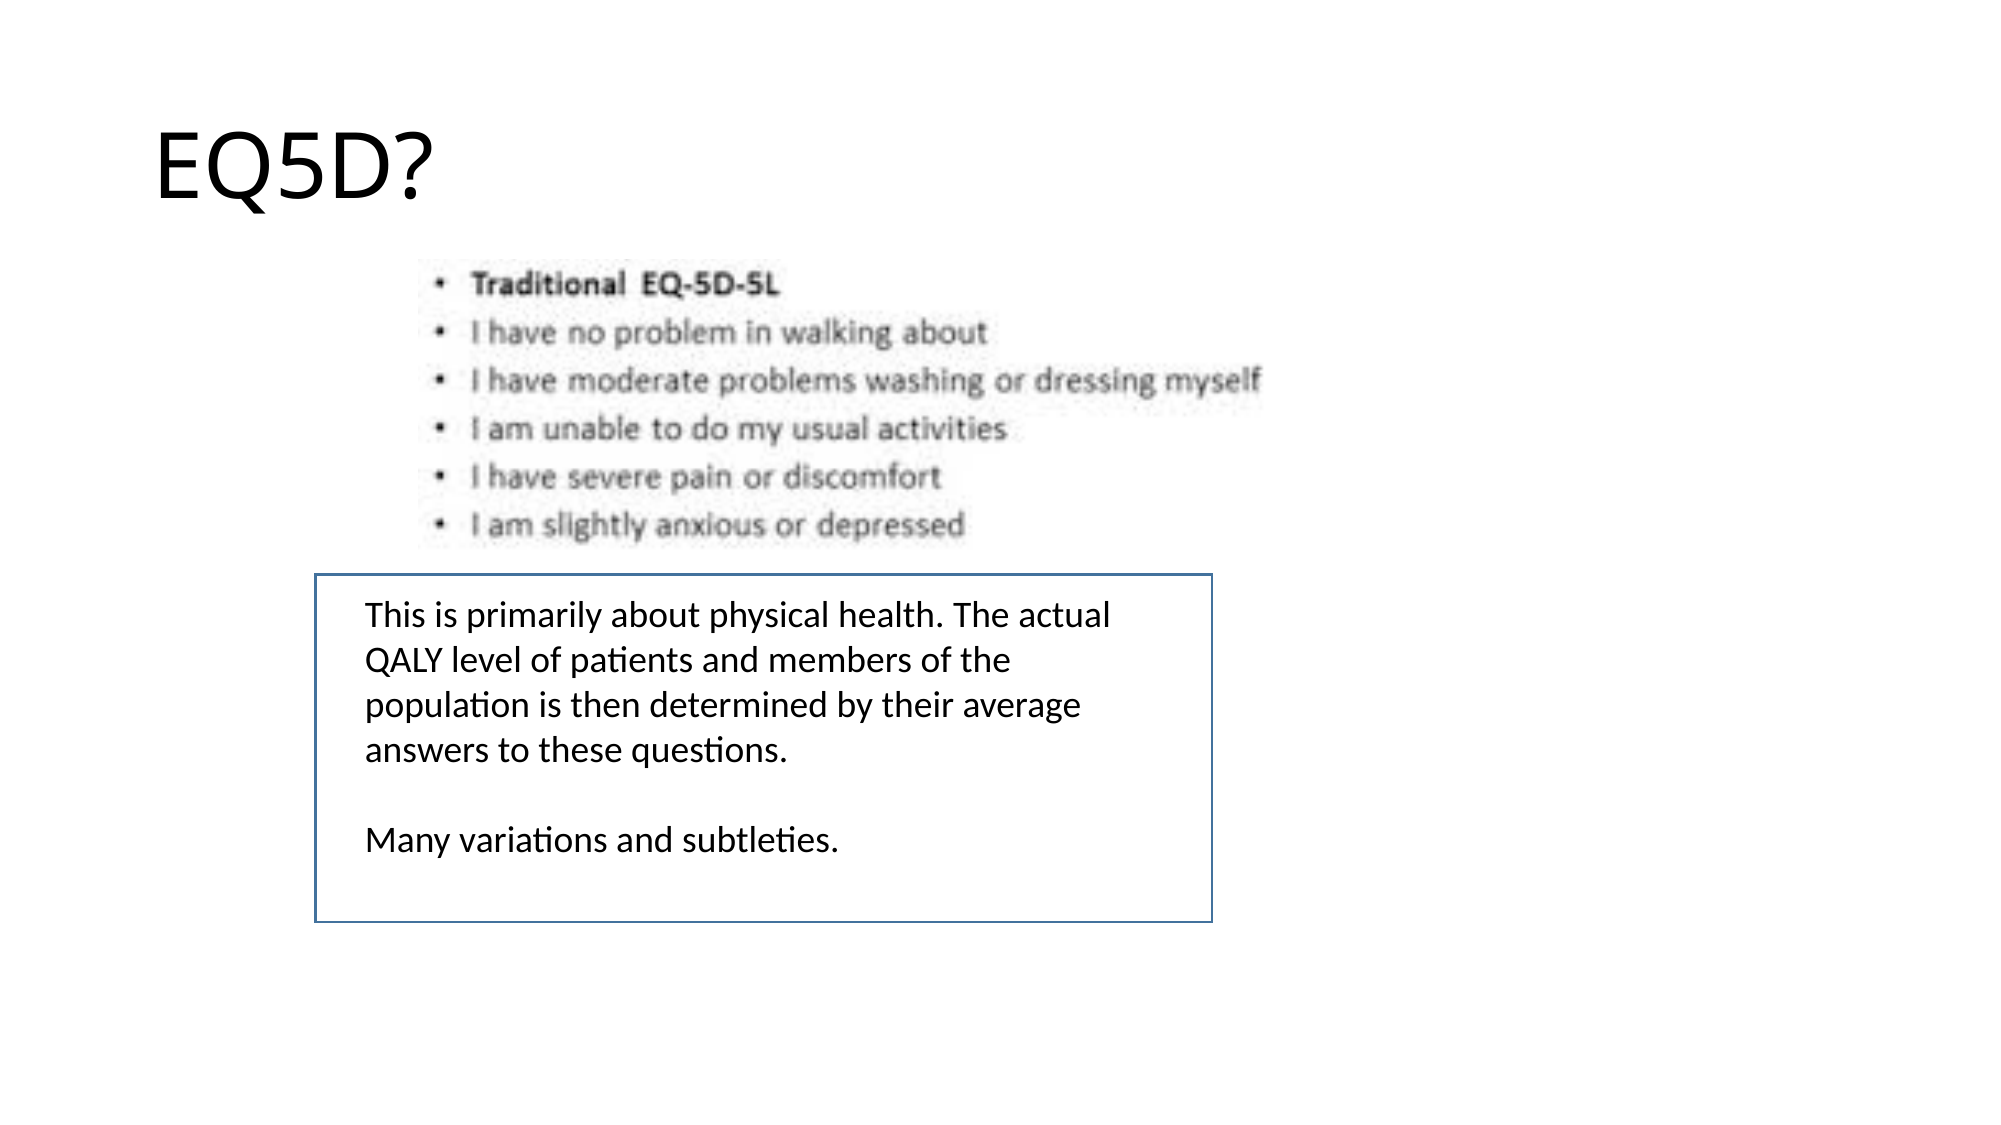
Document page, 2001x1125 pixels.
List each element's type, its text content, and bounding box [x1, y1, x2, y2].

picture [418, 259, 1280, 896]
text_box This is primarily about physical health. The actual QALY level of patients and members of the population is then determined by their average answers to these questions. Many variations and subtleties. [349, 582, 418, 867]
text_box [314, 573, 1213, 923]
title EQ5D? [137, 59, 1863, 278]
